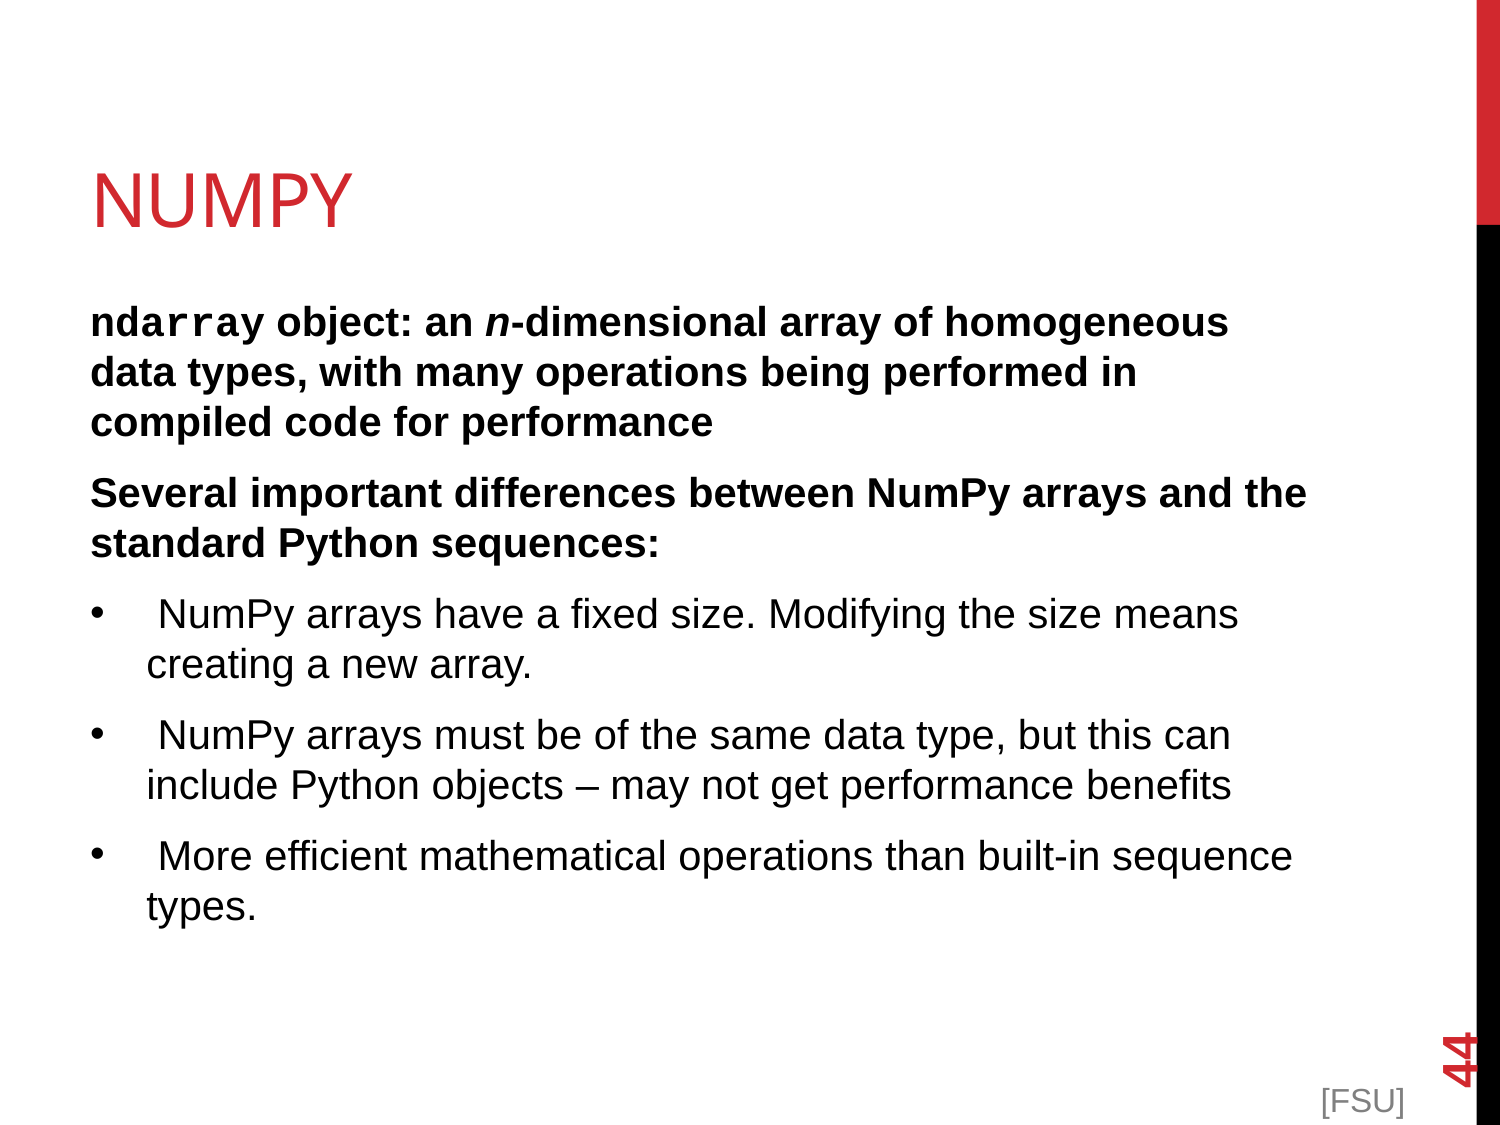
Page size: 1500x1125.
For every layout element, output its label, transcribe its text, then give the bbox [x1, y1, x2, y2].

title numpy [75, 25, 1025, 250]
text_box [FSU] [608, 1071, 1421, 1125]
slide_number 44 [1427, 887, 1488, 1104]
list ndarray object: an n-dimensional array of homogeneous data types, with many operations being performed in compiled code for performance Several important differences between NumPy arrays and the standard Python sequences: NumPy arrays have a fixed size. Modifying the size means creating a new array. NumPy arrays must be of the same data type, but this can include Python objects – may not get performance benefits More efficient mathematical operations than built-in sequence types. [75, 287, 1325, 1005]
